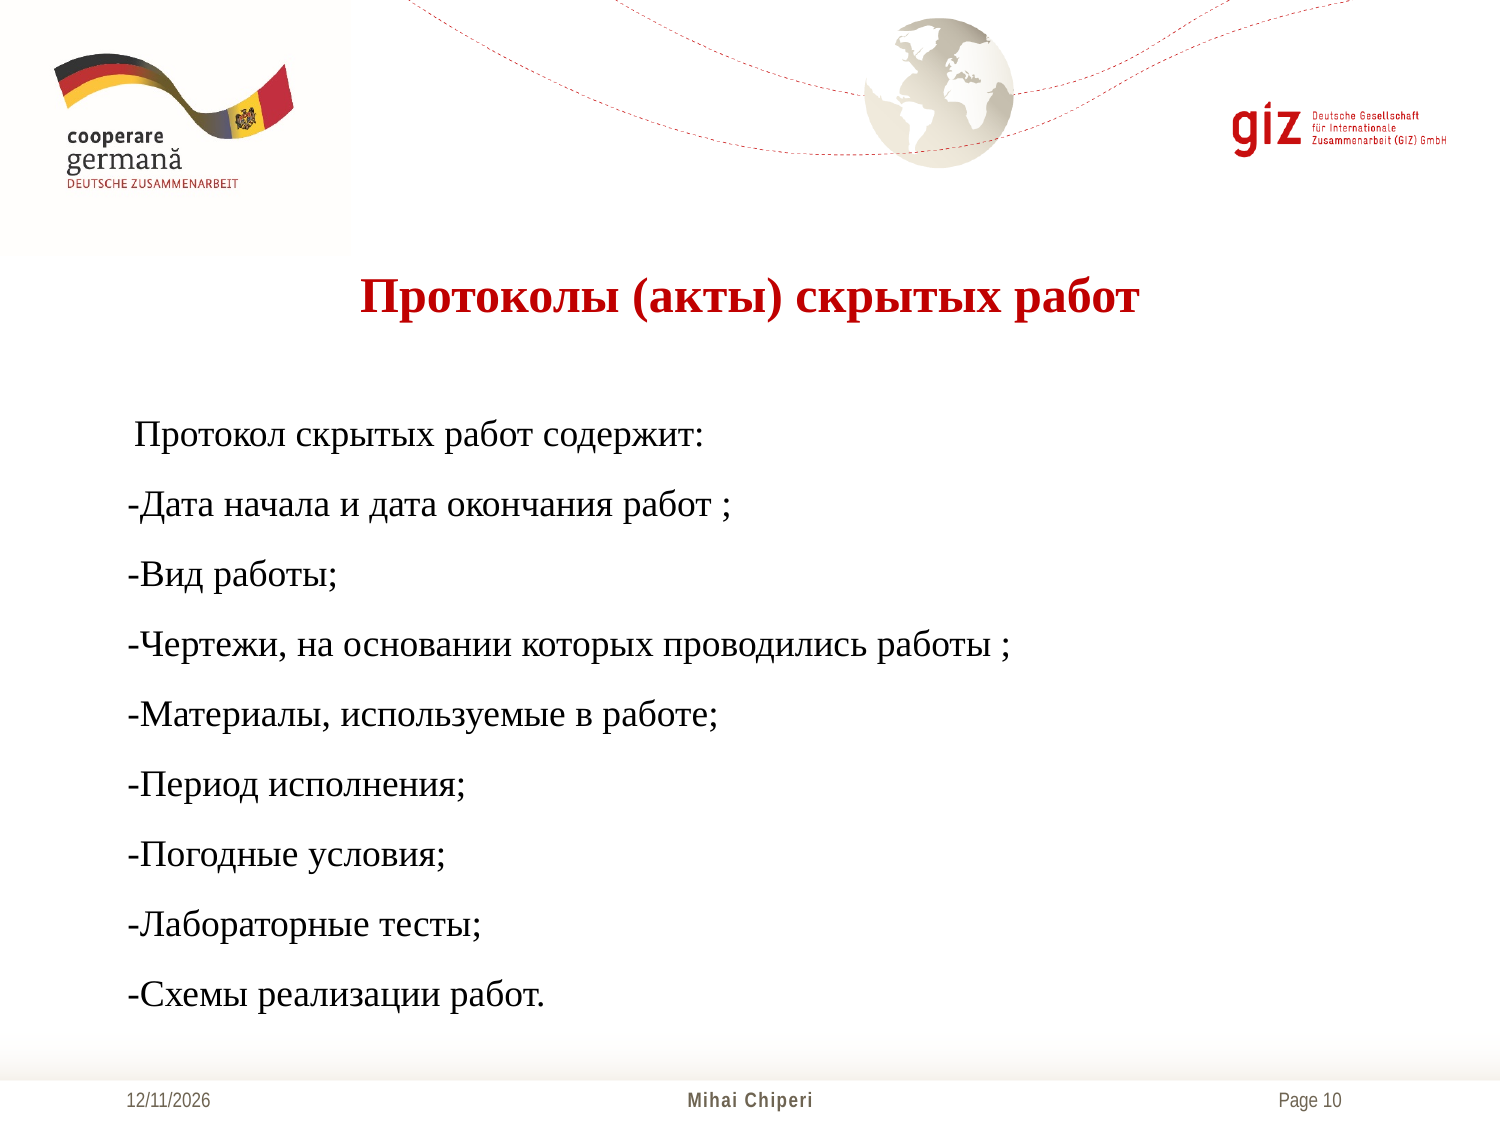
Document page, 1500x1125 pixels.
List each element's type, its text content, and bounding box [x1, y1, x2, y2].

picture [0, 0, 1500, 256]
footer Mihai Chiperi [469, 1079, 1031, 1121]
picture [0, 959, 1500, 1081]
title Протоколы (акты) скрытых работ [111, 254, 1389, 345]
list Протокол скрытых работ содержит: -Дата начала и дата окончания работ ; -Вид работы; -Чертежи, на основании которых проводились работы ; -Материалы, используемые в работе; -Период исполнения; -Погодные условия; -Лабораторные тесты; -Схемы реализации работ. [111, 401, 1386, 1028]
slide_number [111, 1079, 325, 1121]
